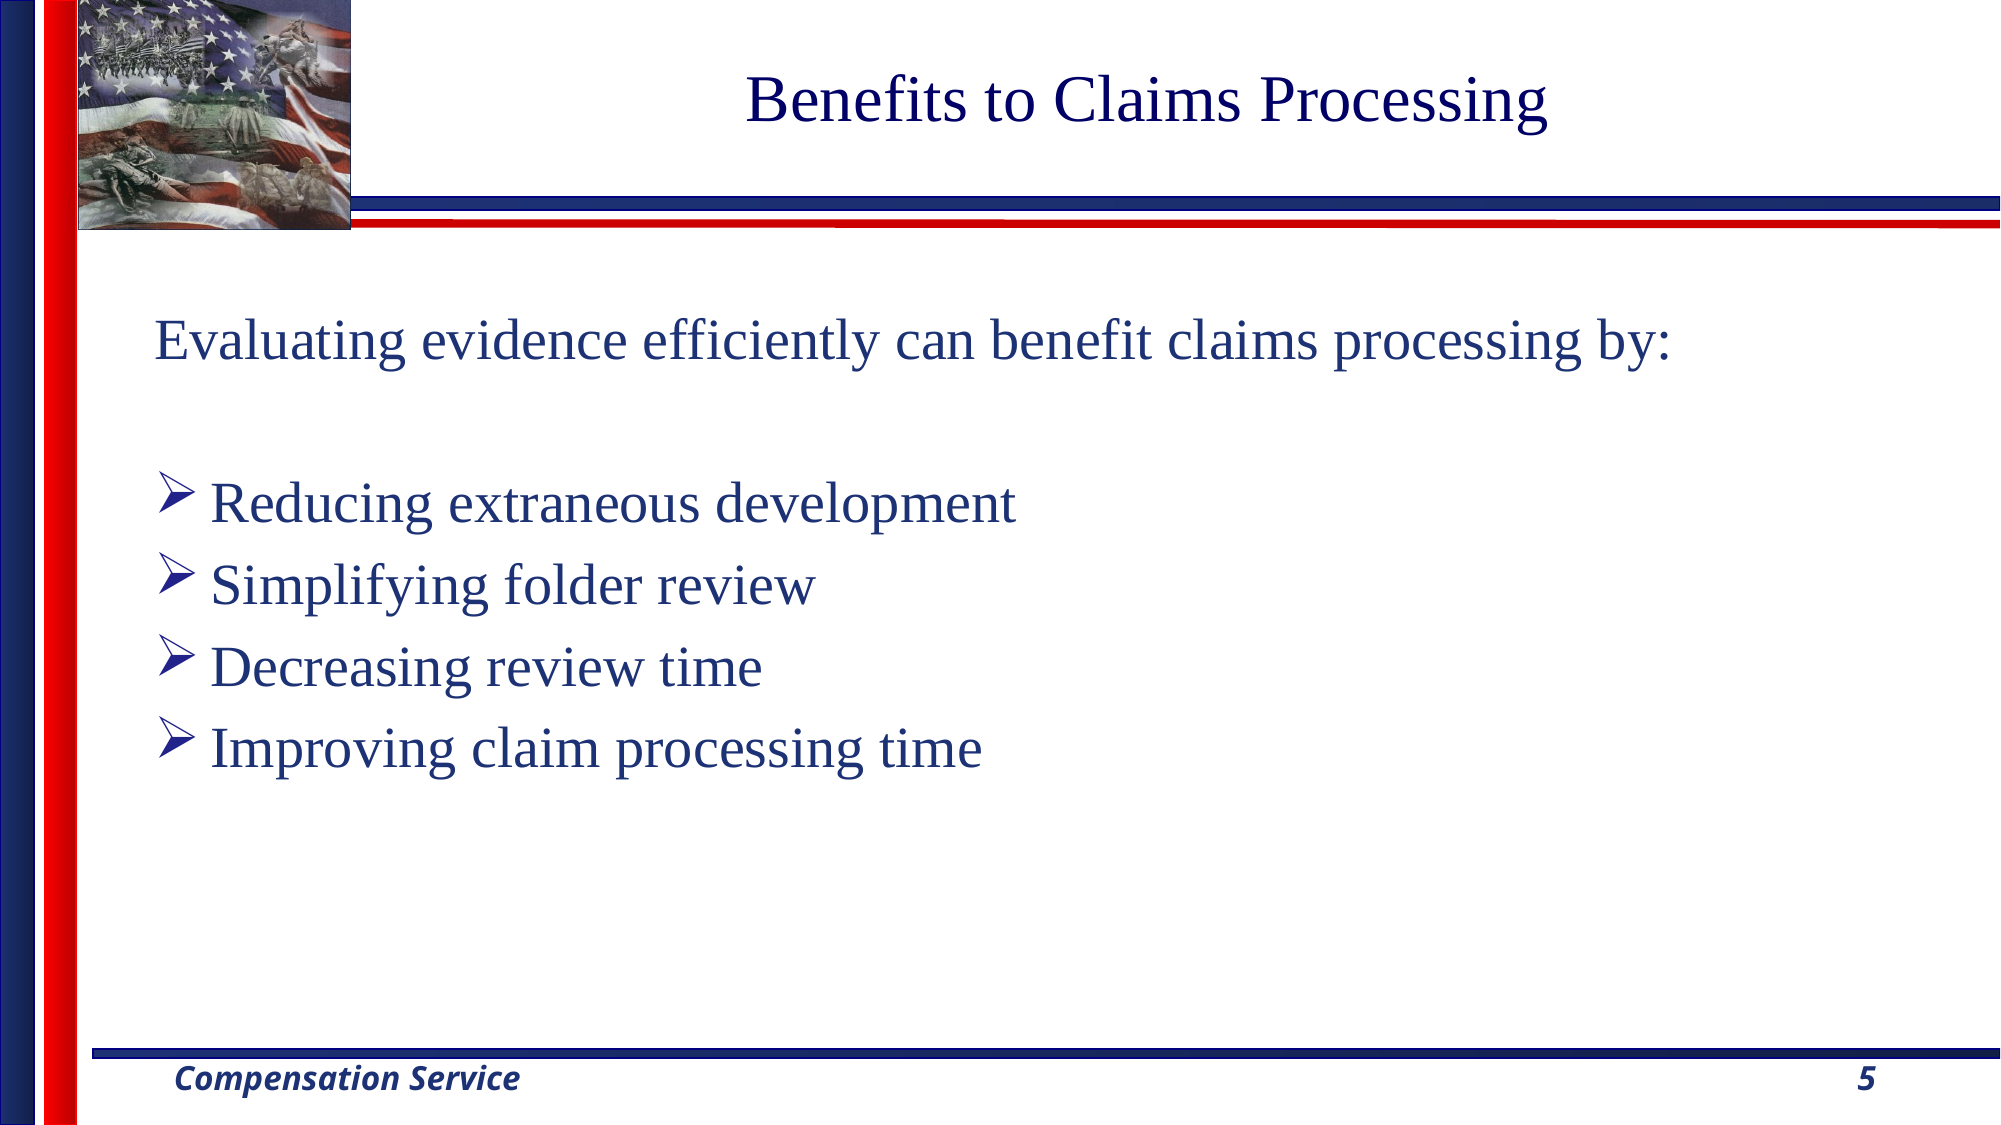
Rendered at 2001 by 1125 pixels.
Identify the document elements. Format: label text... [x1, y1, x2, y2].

picture [78, 0, 351, 230]
title Benefits to Claims Processing [350, 0, 1946, 190]
slide_number 5 [1733, 1042, 2000, 1118]
list Evaluating evidence efficiently can benefit claims processing by: Reducing extraneous development Simplifying folder review Decreasing review time Improving claim processing time [138, 293, 1935, 993]
